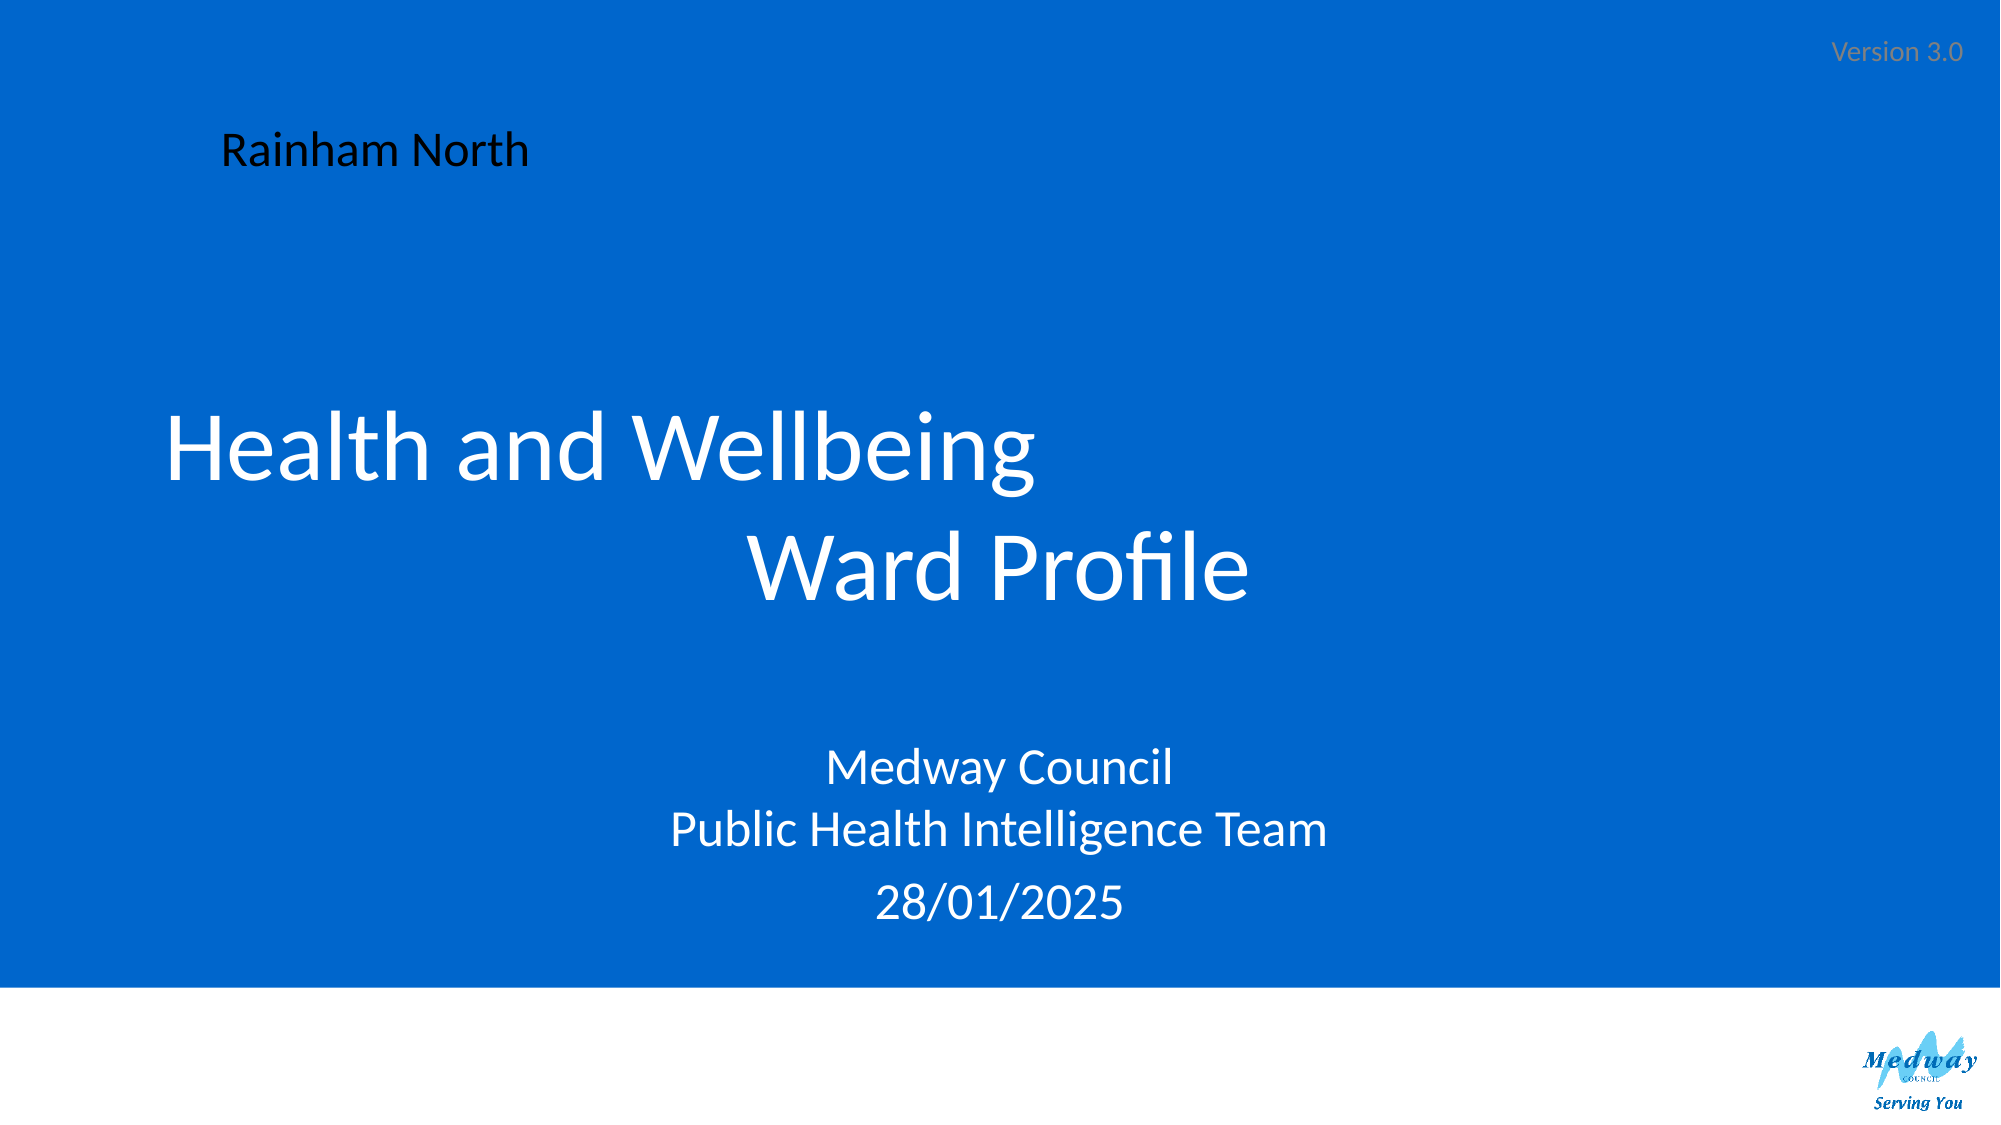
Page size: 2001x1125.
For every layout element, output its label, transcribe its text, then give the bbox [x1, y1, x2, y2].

subtitle Medway Council Public Health Intelligence Team 28/01/2025 [299, 650, 1700, 938]
picture [1862, 1031, 1977, 1111]
list Rainham North [149, 108, 1850, 349]
title Health and Wellbeing Ward Profile [149, 349, 1850, 651]
footer Version 3.0 [1708, 20, 1979, 80]
